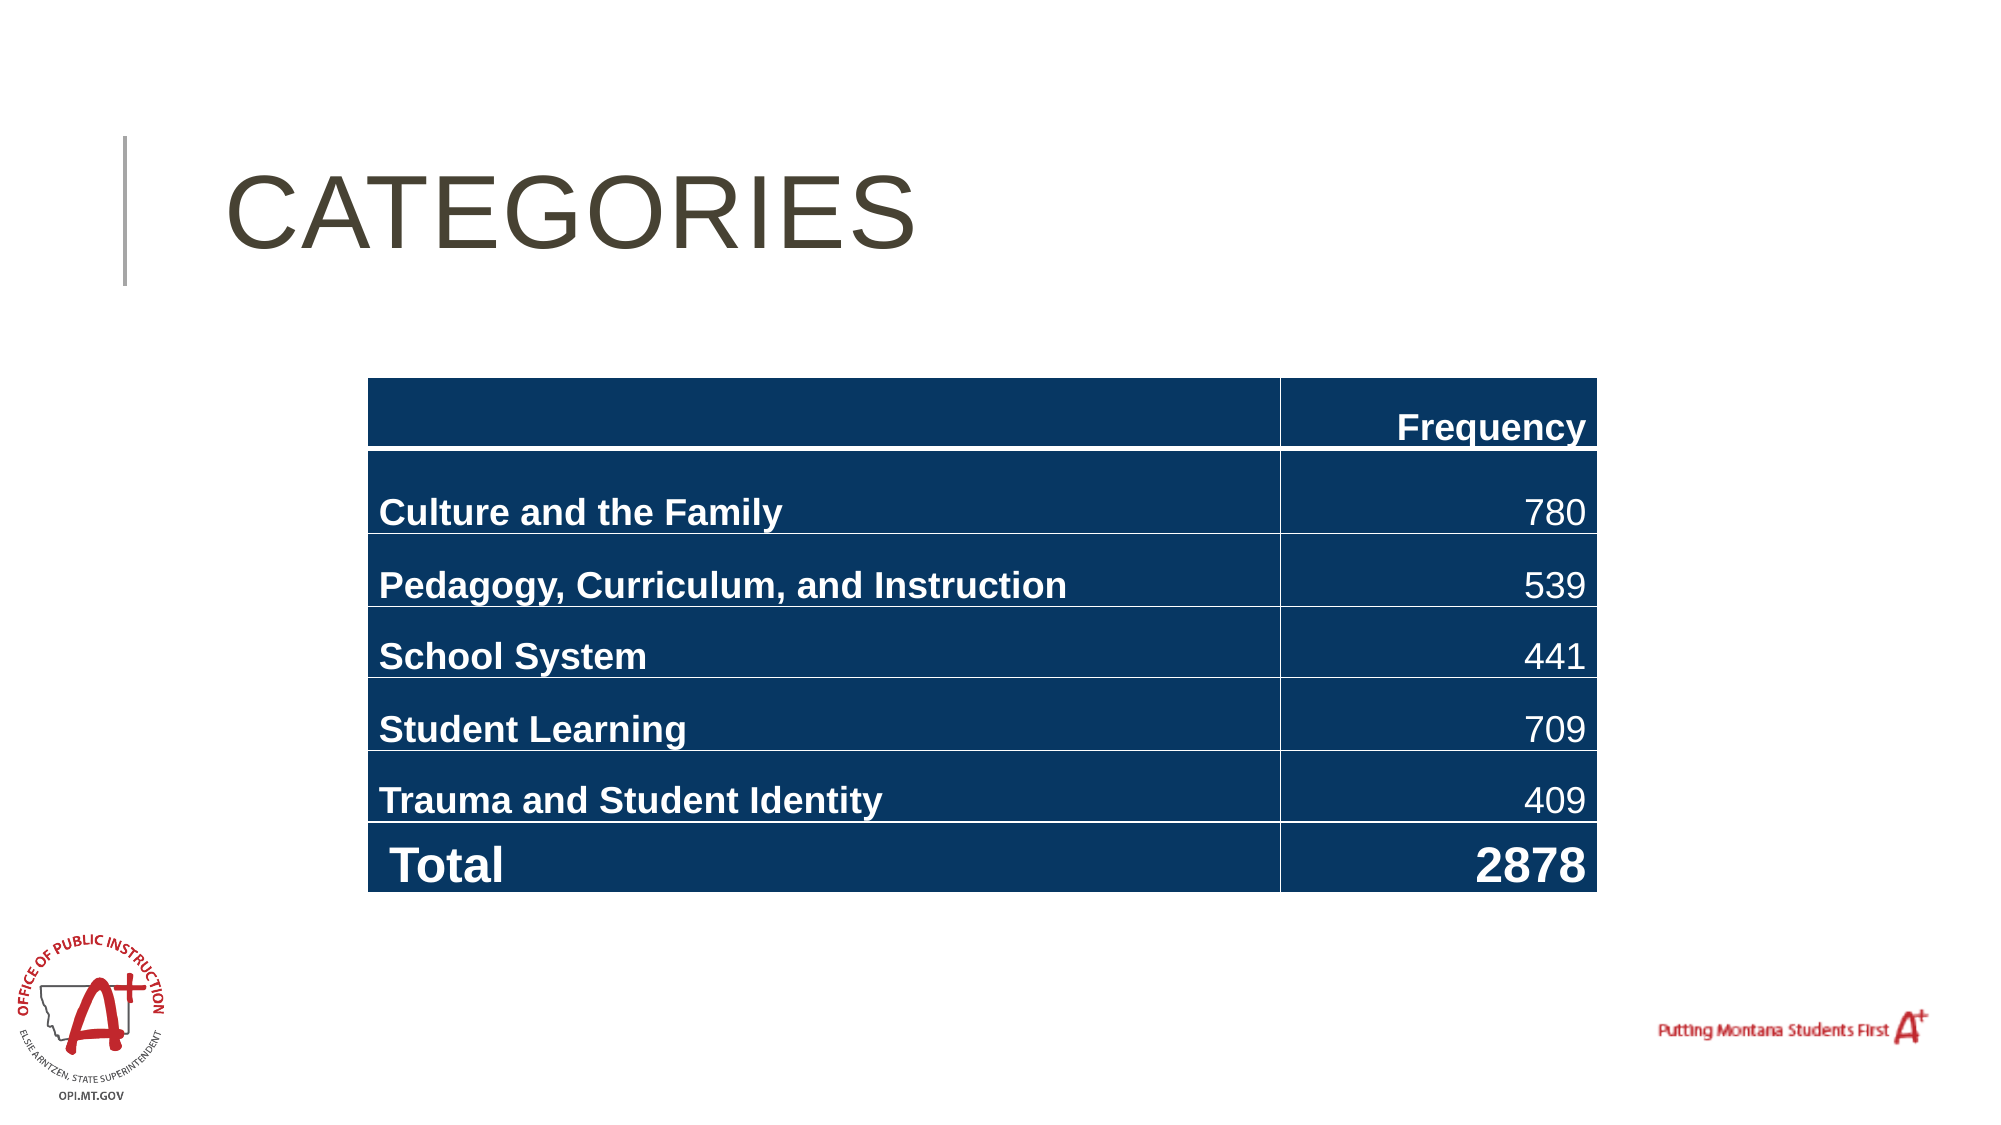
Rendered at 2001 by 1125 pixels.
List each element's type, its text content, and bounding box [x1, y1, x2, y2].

table_cell School System [368, 607, 1280, 677]
table_cell Trauma and Student Identity [368, 751, 1280, 821]
picture [1654, 999, 1938, 1054]
picture [0, 931, 176, 1107]
table_cell 709 [1281, 678, 1597, 750]
table_cell 409 [1281, 751, 1597, 821]
table_cell 539 [1281, 534, 1597, 606]
table_cell Total [368, 823, 1280, 892]
table_cell Pedagogy, Curriculum, and Instruction [368, 534, 1280, 606]
table_header Frequency [1281, 378, 1597, 446]
table_cell 2878 [1281, 823, 1597, 892]
table_cell 780 [1281, 451, 1597, 533]
table_cell Student Learning [368, 678, 1280, 750]
table_header [368, 378, 1280, 446]
table_cell 441 [1281, 607, 1597, 677]
title Categories [209, 96, 1805, 342]
table_cell Culture and the Family [368, 451, 1280, 533]
